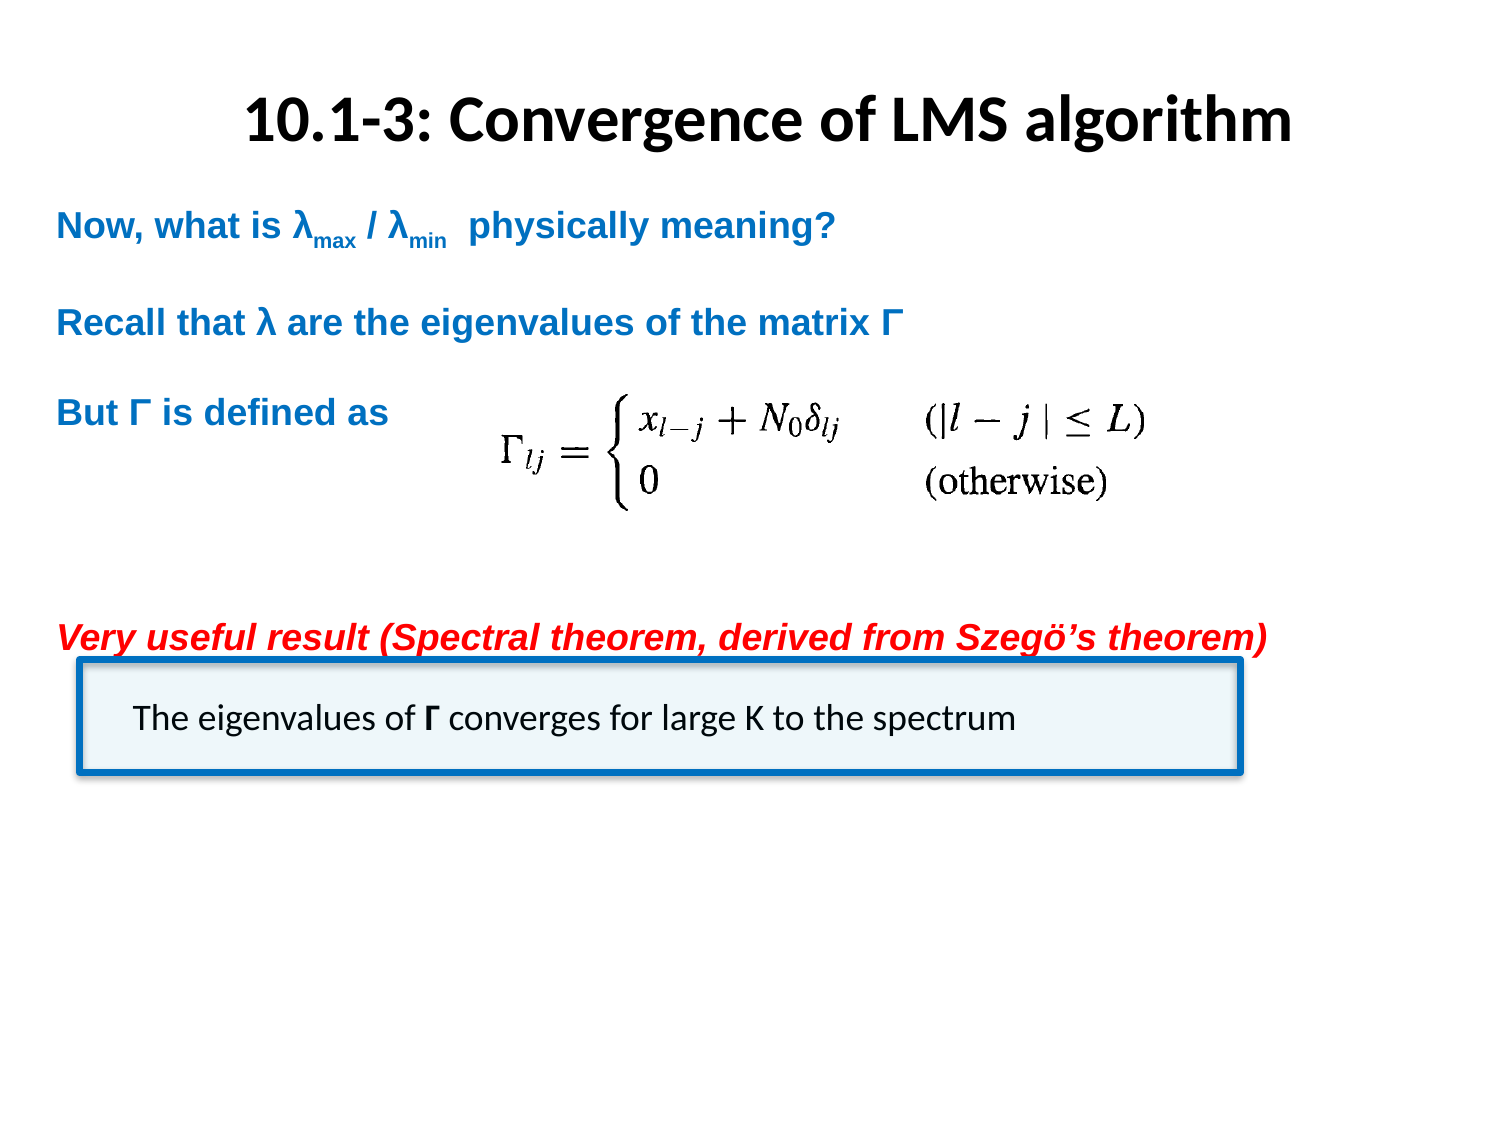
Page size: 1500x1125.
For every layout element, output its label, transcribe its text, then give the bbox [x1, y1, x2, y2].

text_box [79, 659, 1241, 773]
title 10.1-3: Convergence of LMS algorithm [171, 45, 1366, 185]
text_box Now, what is λmax / λmin physically meaning? Recall that λ are the eigenvalues of the matrix Γ But Γ is defined as Very useful result (Spectral theorem, derived from Szegö’s theorem) [41, 193, 1341, 1025]
picture [478, 361, 1166, 520]
